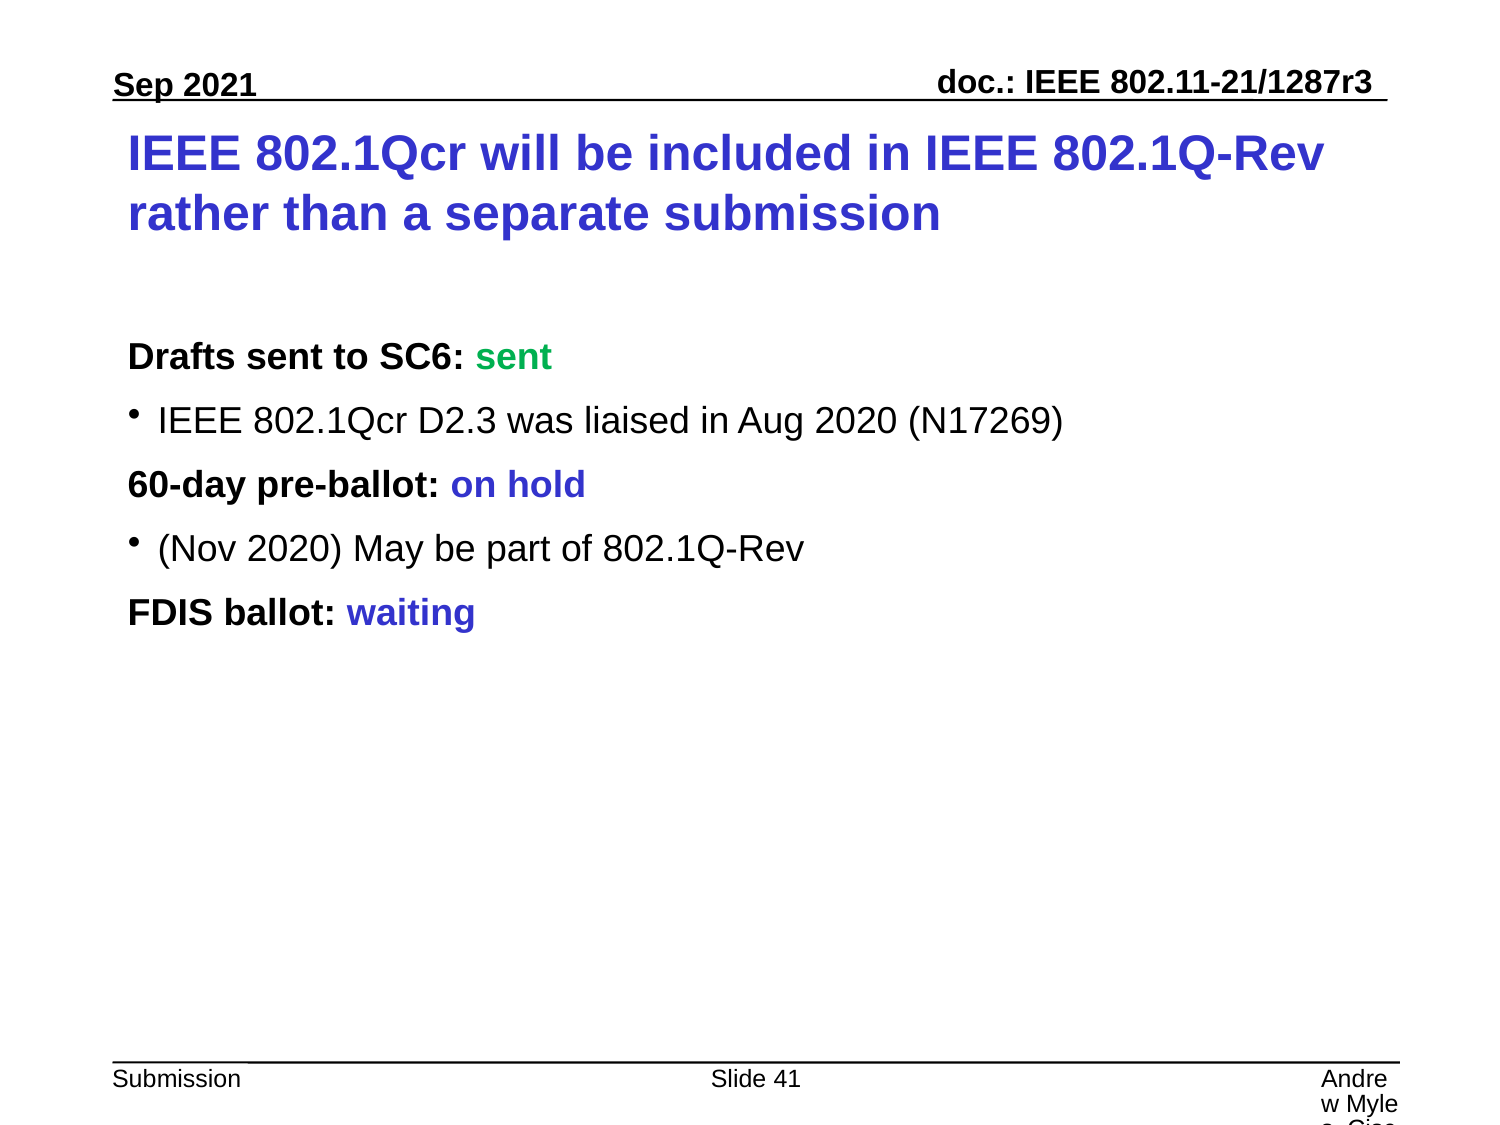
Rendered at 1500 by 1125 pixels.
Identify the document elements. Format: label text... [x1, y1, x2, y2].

title IEEE 802.1Qcr will be included in IEEE 802.1Q-Rev rather than a separate submission [112, 112, 1388, 288]
list Drafts sent to SC6: sent IEEE 802.1Qcr D2.3 was liaised in Aug 2020 (N17269) 60-day pre-ballot: on hold (Nov 2020) May be part of 802.1Q-Rev FDIS ballot: waiting [112, 324, 1388, 1000]
footer Andrew Myles, Cisco [1320, 1061, 1402, 1093]
slide_number Slide 41 [709, 1061, 803, 1093]
